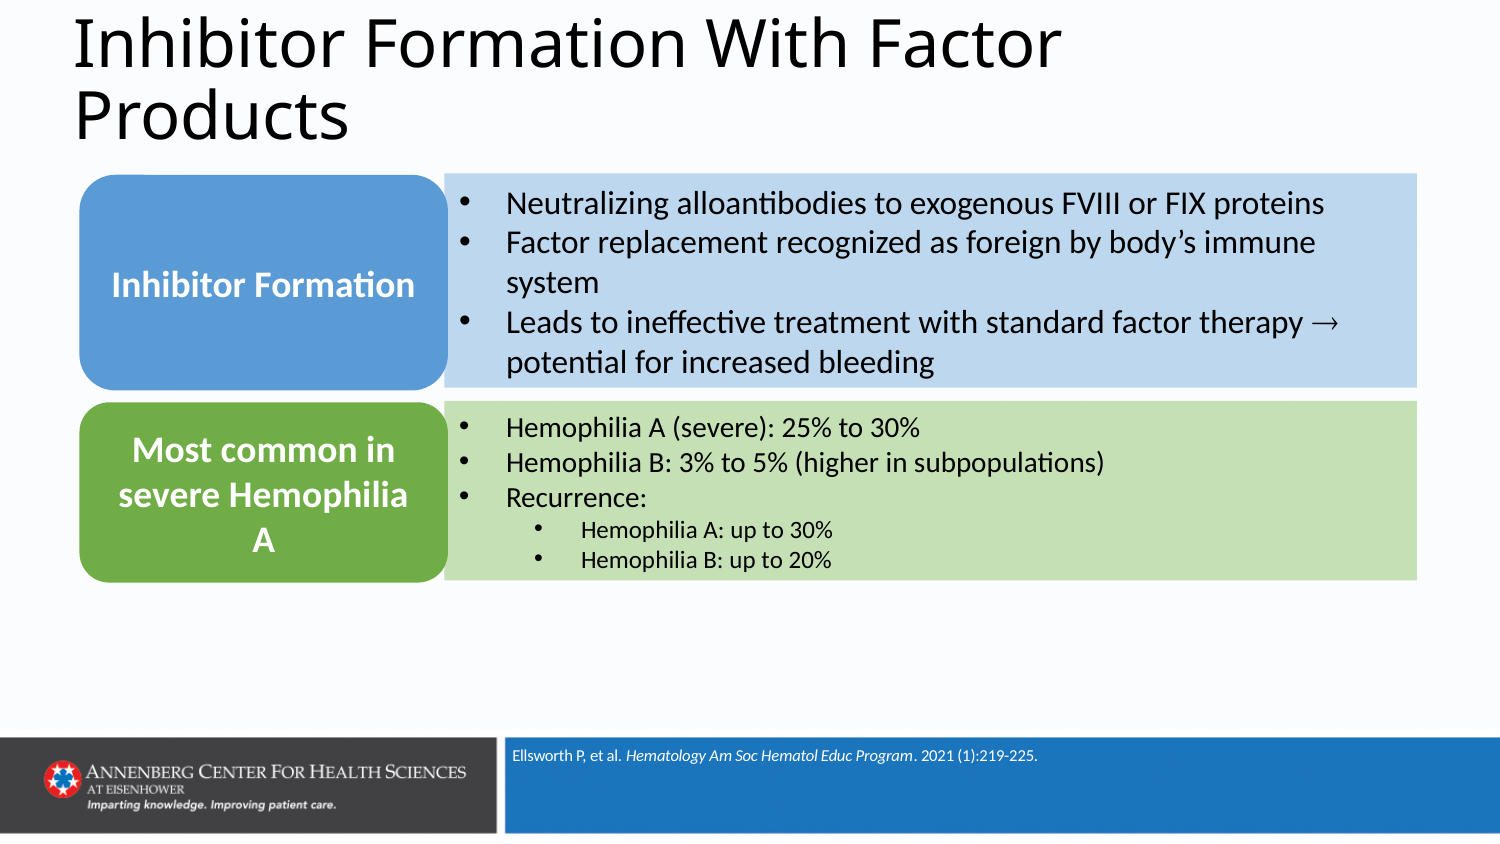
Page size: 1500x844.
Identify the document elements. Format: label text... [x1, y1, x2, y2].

picture [0, 0, 1500, 844]
text_box Inhibitor Formation [78, 173, 449, 392]
text_box Most common in severe Hemophilia A [78, 401, 449, 584]
text_box Ellsworth P, et al. Hematology Am Soc Hematol Educ Program. 2021 (1):219-225. [497, 737, 1500, 772]
text_box Neutralizing alloantibodies to exogenous FVIII or FIX proteins Factor replacement recognized as foreign by body’s immune system Leads to ineffective treatment with standard factor therapy  potential for increased bleeding [444, 173, 1417, 388]
title Inhibitor Formation With Factor Products [58, 0, 1353, 164]
text_box Hemophilia A (severe): 25% to 30% Hemophilia B: 3% to 5% (higher in subpopulations) Recurrence: Hemophilia A: up to 30% Hemophilia B: up to 20% [444, 400, 1417, 581]
